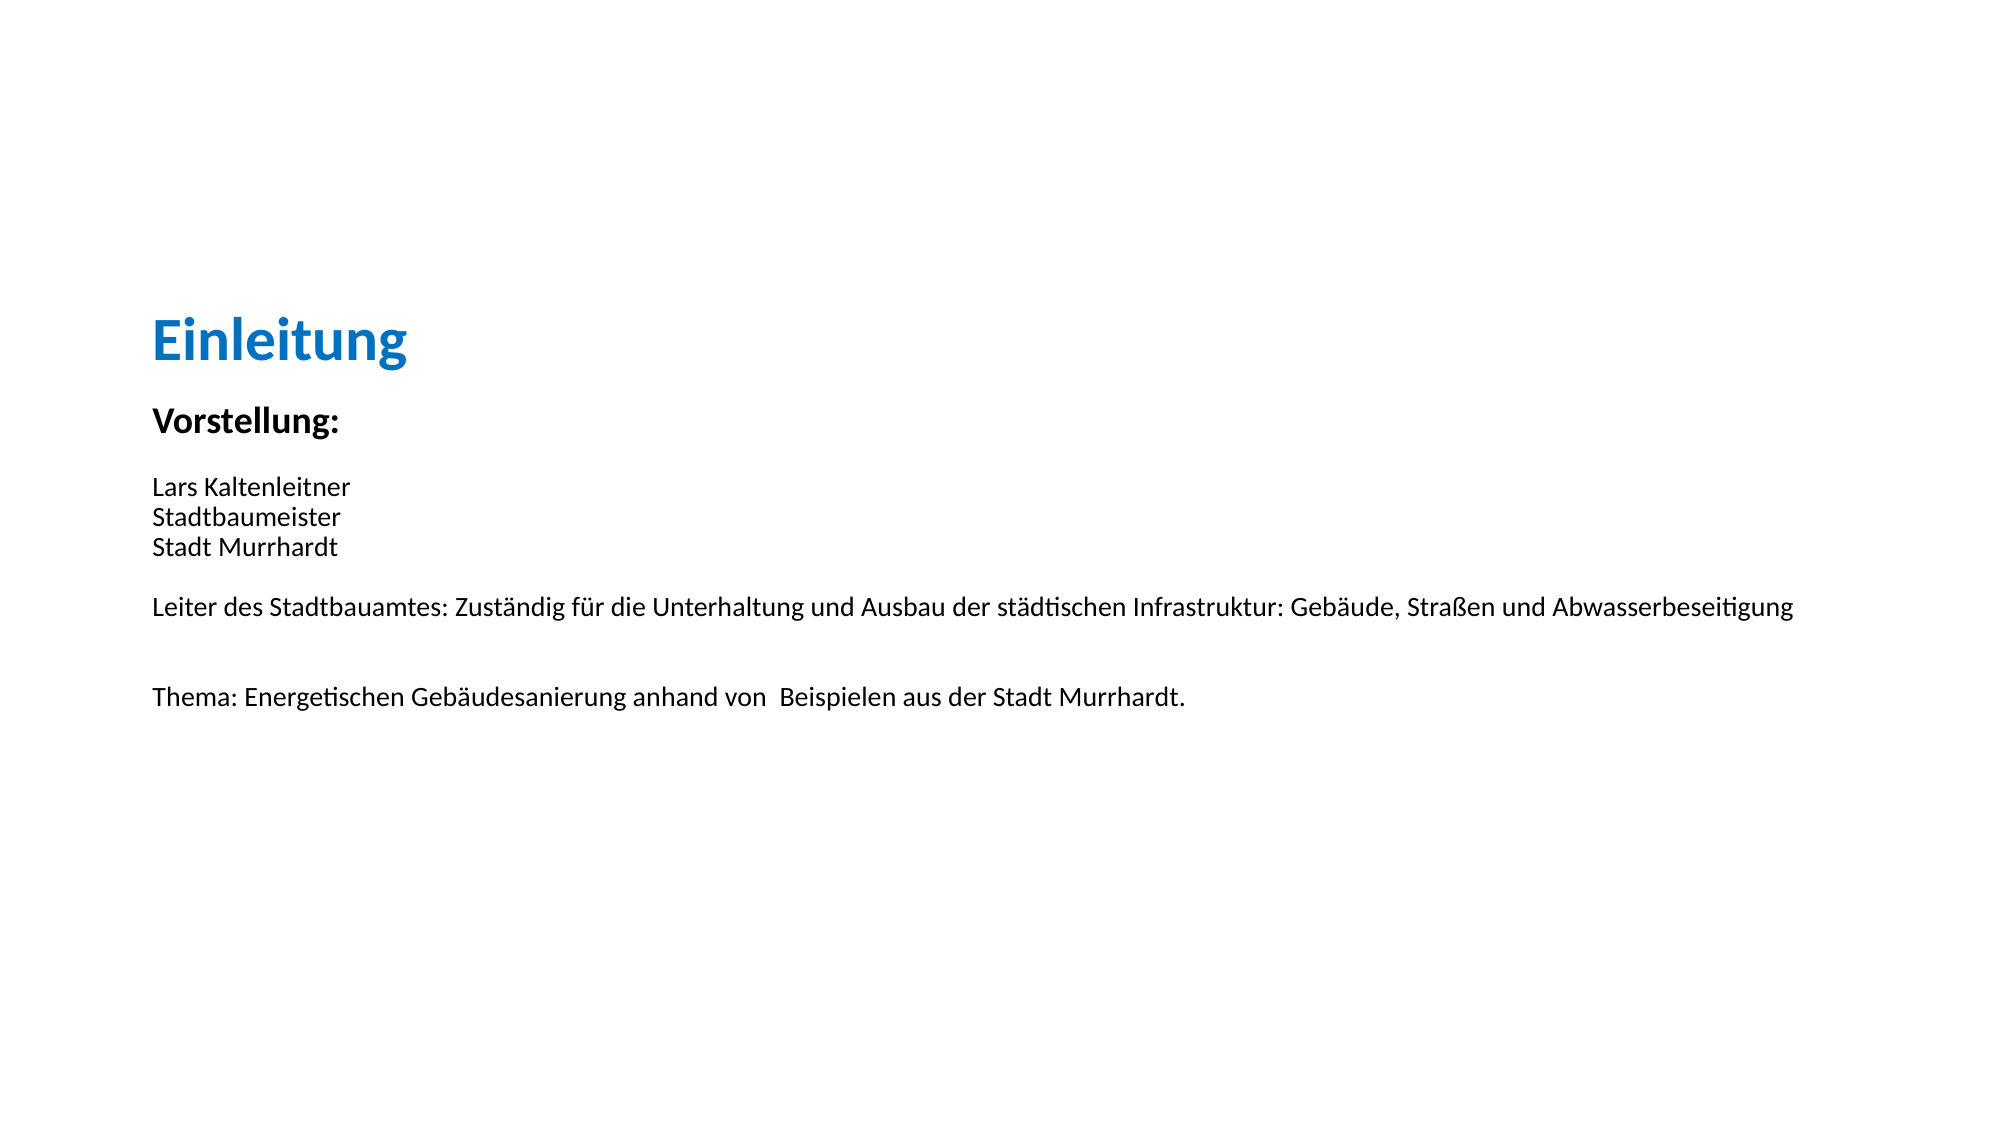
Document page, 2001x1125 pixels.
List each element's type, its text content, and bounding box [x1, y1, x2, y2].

title Einleitung Vorstellung: Lars Kaltenleitner Stadtbaumeister Stadt Murrhardt Leiter des Stadtbauamtes: Zuständig für die Unterhaltung und Ausbau der städtischen Infrastruktur: Gebäude, Straßen und Abwasserbeseitigung Thema: Energetischen Gebäudesanierung anhand von Beispielen aus der Stadt Murrhardt. [137, 296, 1863, 866]
